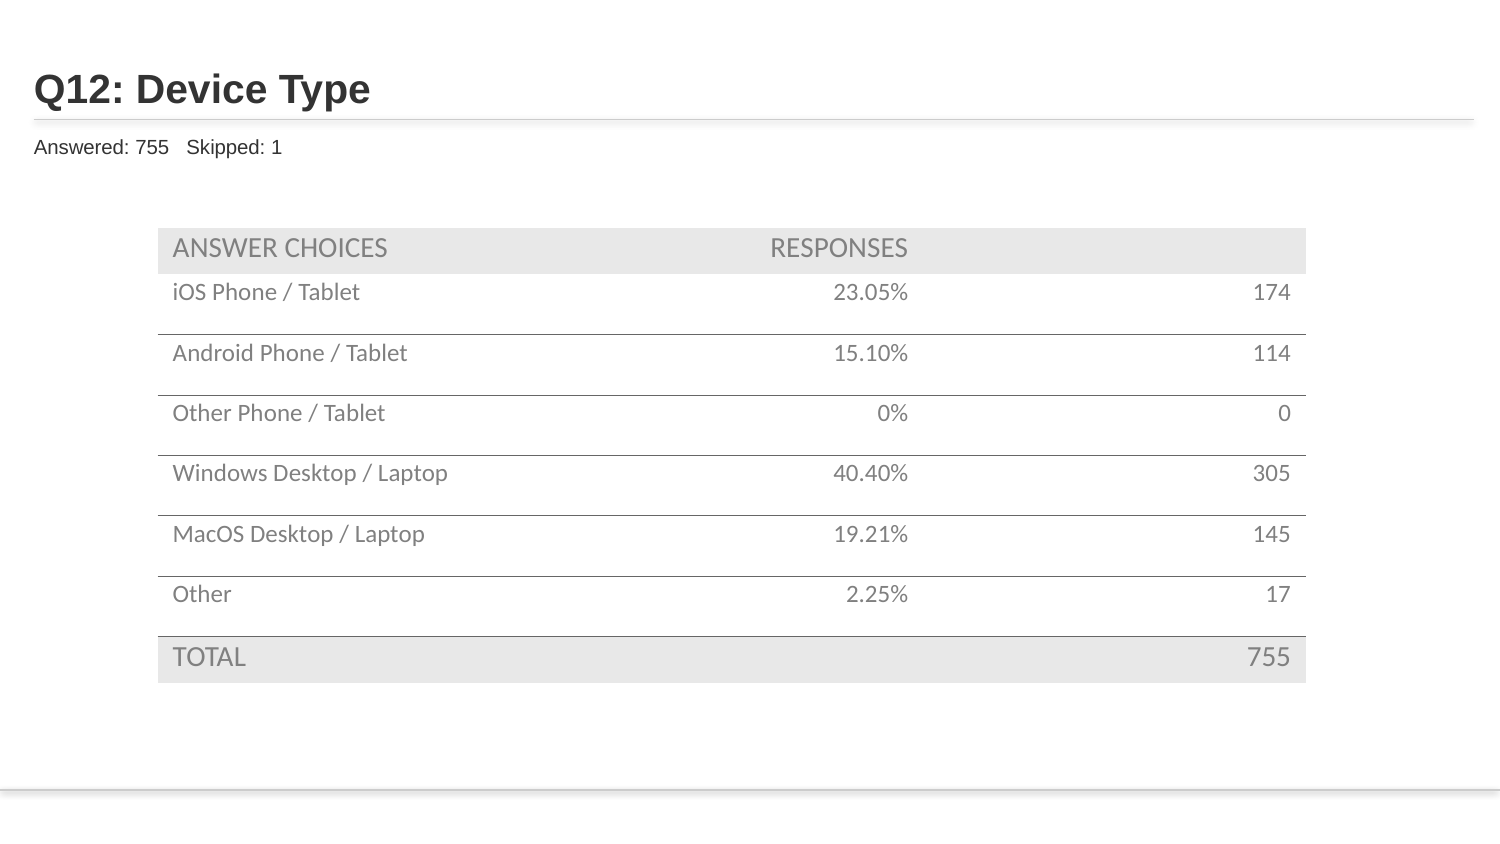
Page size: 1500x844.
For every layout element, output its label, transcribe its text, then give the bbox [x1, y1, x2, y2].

table_cell 17 [923, 577, 1306, 636]
table_cell Android Phone / Tablet [158, 335, 540, 395]
table_cell Other Phone / Tablet [158, 396, 540, 455]
table_cell 0% [540, 396, 923, 455]
table_cell 305 [923, 456, 1306, 515]
table_cell 40.40% [540, 456, 923, 515]
table_cell 114 [923, 335, 1306, 395]
table_cell MacOS Desktop / Laptop [158, 516, 540, 576]
table_cell iOS Phone / Tablet [158, 274, 540, 334]
title Q12: Device Type [18, 54, 1369, 119]
table_cell 145 [923, 516, 1306, 576]
table_header [923, 228, 1306, 274]
table_cell 19.21% [540, 516, 923, 576]
list Answered: 755 Skipped: 1 [19, 127, 1369, 167]
table_cell 755 [923, 637, 1306, 683]
table_header ANSWER CHOICES [158, 228, 540, 274]
table_header RESPONSES [540, 228, 923, 274]
table_cell Other [158, 577, 540, 636]
table_cell TOTAL [158, 637, 540, 683]
table_cell 15.10% [540, 335, 923, 395]
table_cell 2.25% [540, 577, 923, 636]
table_cell [540, 637, 923, 683]
table_cell Windows Desktop / Laptop [158, 456, 540, 515]
table_cell 0 [923, 396, 1306, 455]
table_cell 174 [923, 274, 1306, 334]
table_cell 23.05% [540, 274, 923, 334]
